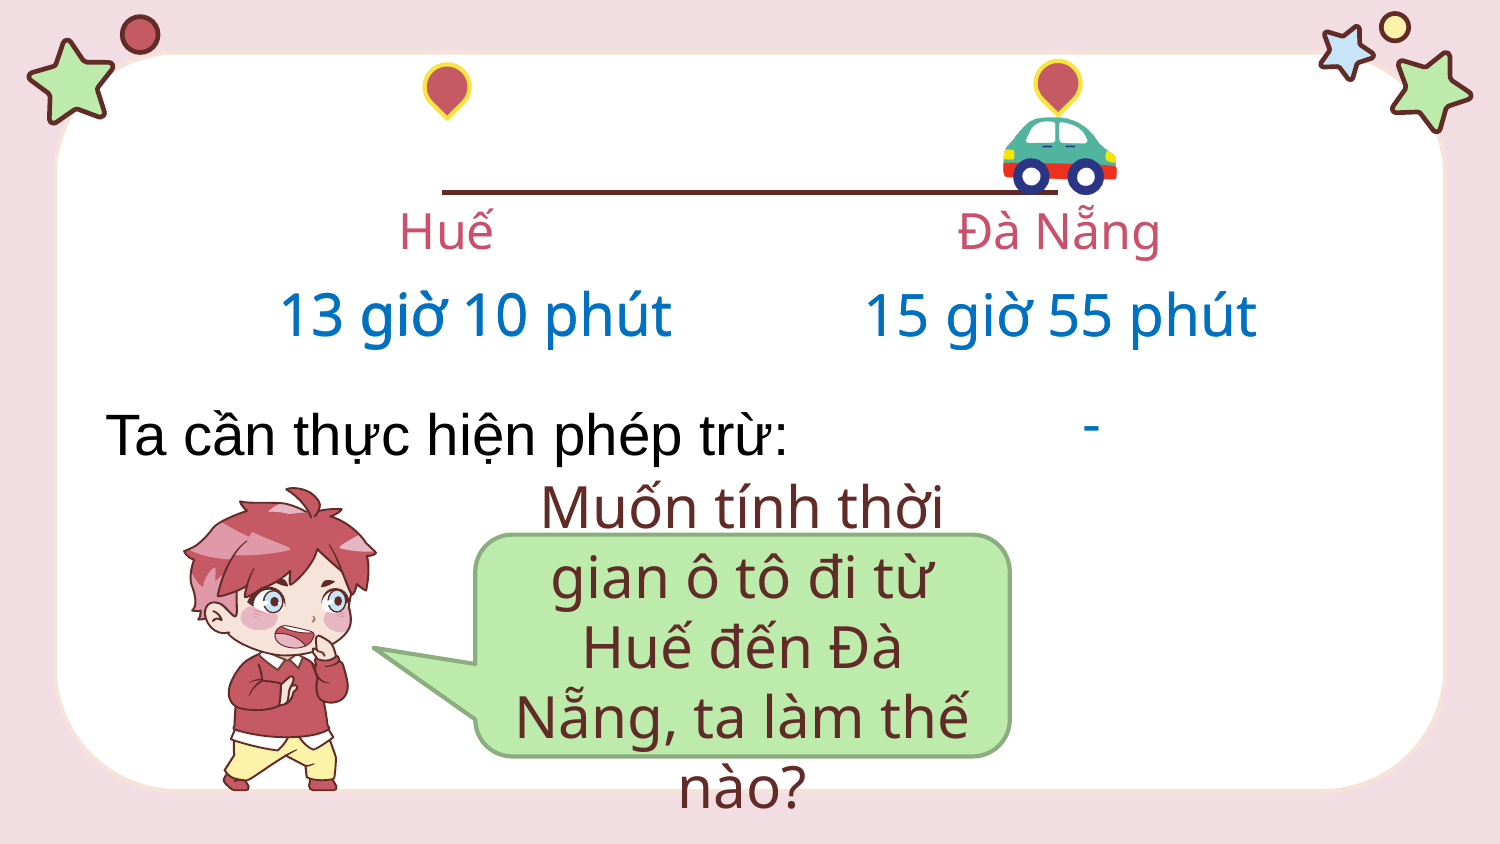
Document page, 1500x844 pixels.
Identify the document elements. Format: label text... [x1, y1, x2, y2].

text_box [52, 50, 1448, 794]
text_box 13 giờ 10 phút [263, 269, 688, 355]
text_box 15 giờ 55 phút [848, 270, 1273, 356]
text_box - [1067, 378, 1113, 464]
text_box [1033, 58, 1083, 110]
text_box [1320, 26, 1374, 80]
text_box [422, 62, 472, 121]
text_box Đà Nẵng [942, 192, 1178, 268]
text_box Huế [384, 192, 510, 268]
text_box [1392, 52, 1472, 132]
text_box Ta cần thực hiện phép trừ: [90, 389, 820, 475]
text_box Muốn tính thời gian ô tô đi từ Huế đến Đà Nẵng, ta làm thế nào? [383, 532, 1012, 759]
picture [996, 111, 1120, 198]
text_box [1381, 13, 1409, 41]
text_box [122, 16, 159, 53]
text_box [28, 40, 113, 124]
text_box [182, 486, 378, 792]
